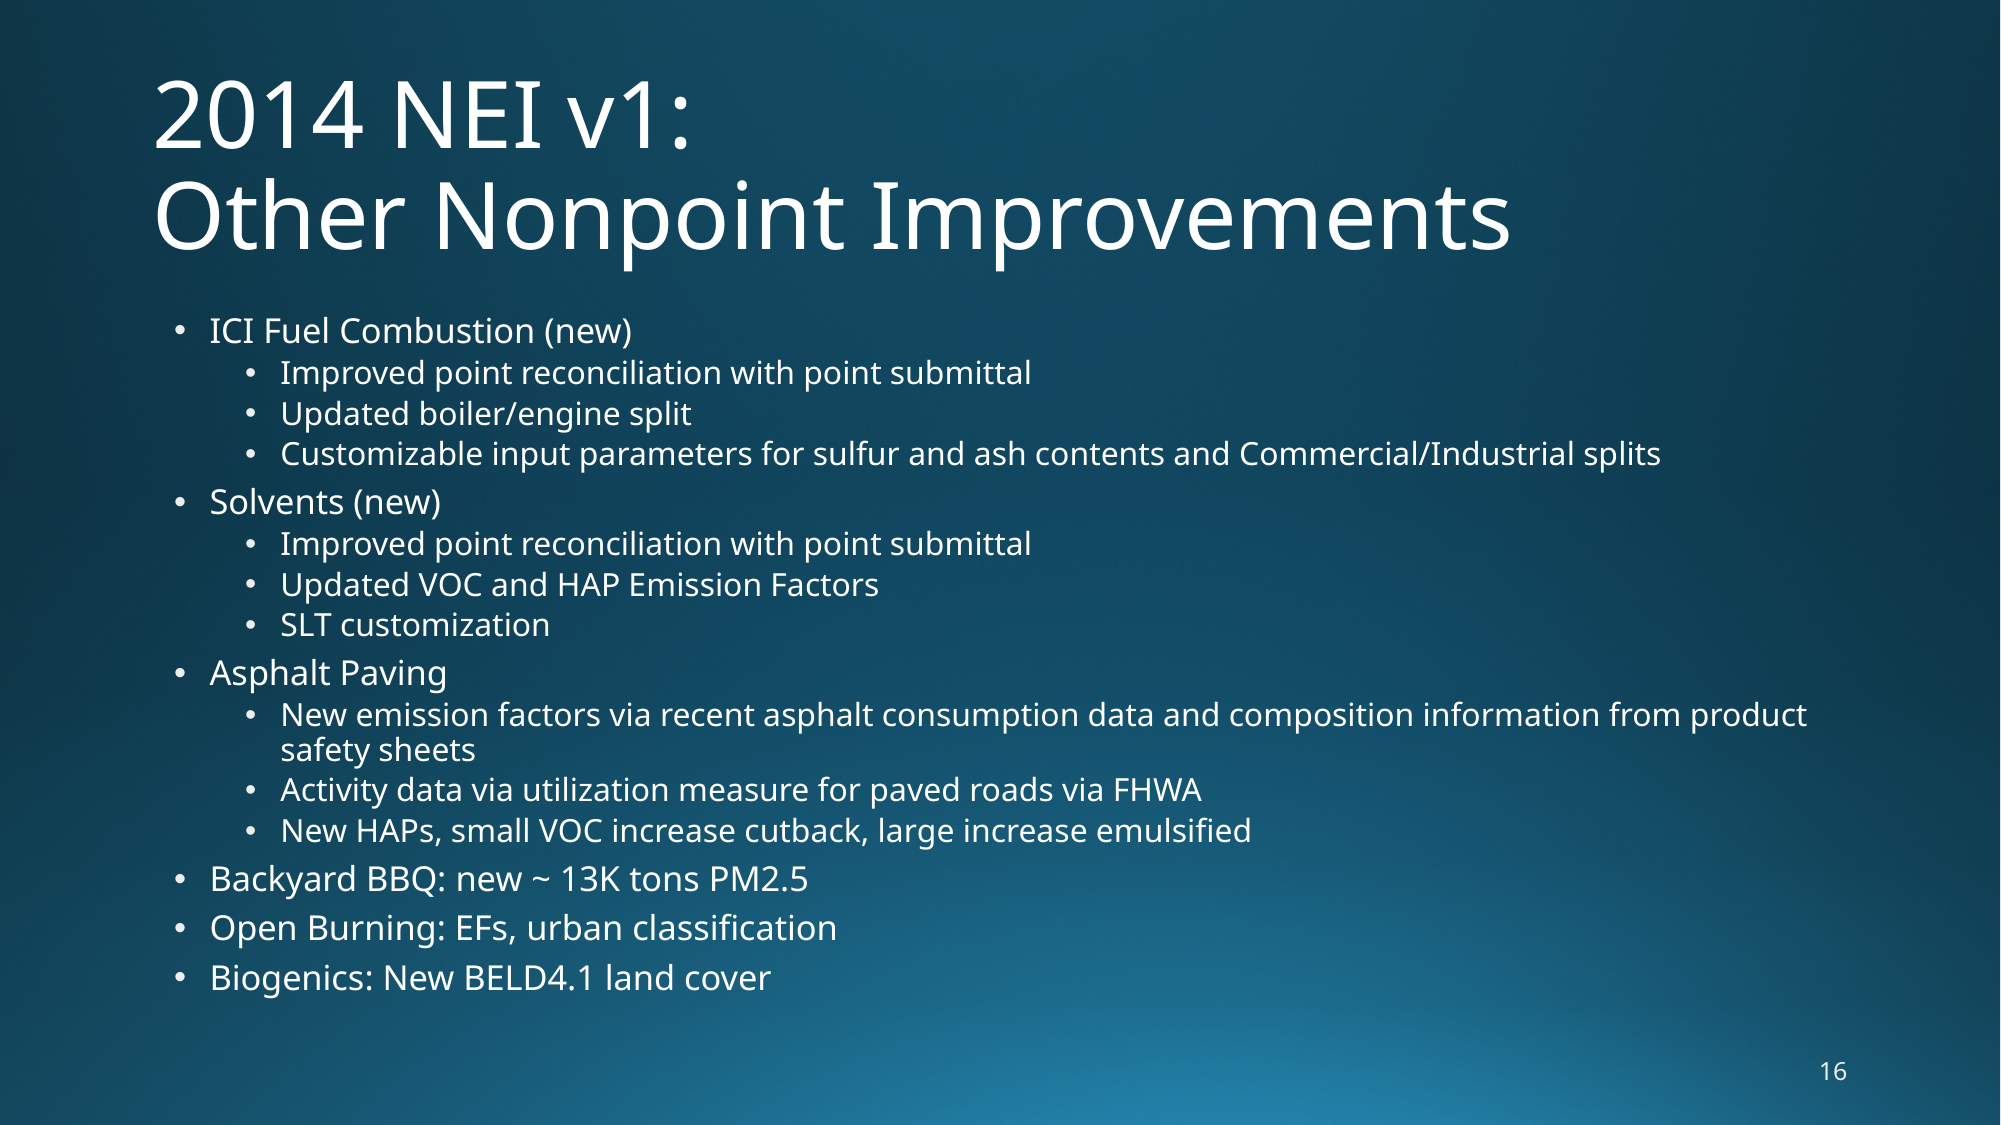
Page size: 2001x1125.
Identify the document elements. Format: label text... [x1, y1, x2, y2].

title 2014 NEI v1: Other Nonpoint Improvements [137, 59, 1863, 278]
picture [0, 0, 2001, 1125]
slide_number 16 [1412, 1042, 1863, 1103]
list ICI Fuel Combustion (new) Improved point reconciliation with point submittal Updated boiler/engine split Customizable input parameters for sulfur and ash contents and Commercial/Industrial splits Solvents (new) Improved point reconciliation with point submittal Updated VOC and HAP Emission Factors SLT customization Asphalt Paving New emission factors via recent asphalt consumption data and composition information from product safety sheets Activity data via utilization measure for paved roads via FHWA New HAPs, small VOC increase cutback, large increase emulsified Backyard BBQ: new ~ 13K tons PM2.5 Open Burning: EFs, urban classification Biogenics: New BELD4.1 land cover [159, 306, 1863, 1014]
